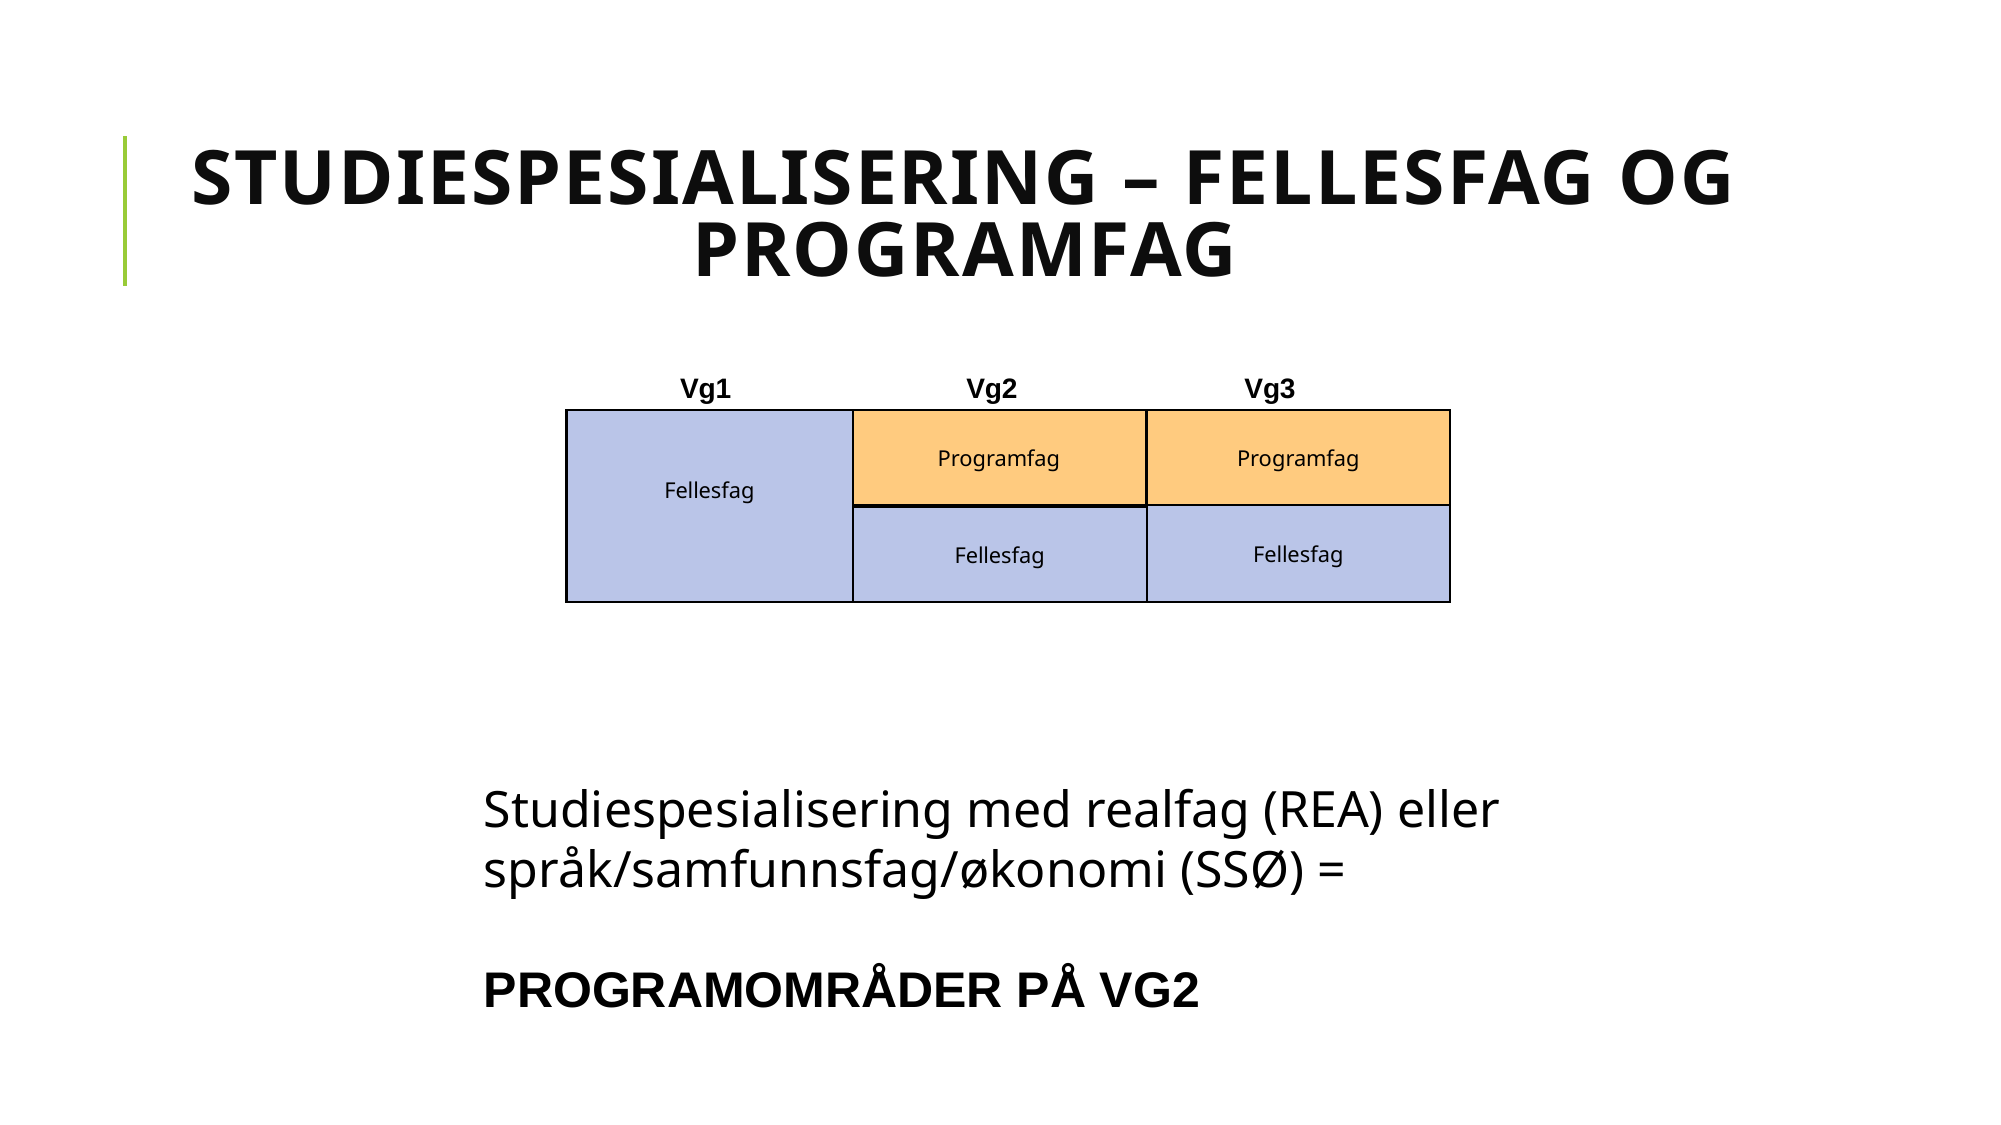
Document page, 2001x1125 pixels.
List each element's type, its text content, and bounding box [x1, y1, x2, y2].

text_box Fellesfag [1147, 505, 1450, 603]
text_box Fellesfag [566, 412, 853, 603]
text_box Programfag [853, 412, 1147, 505]
title Studiespesialisering – fellesfag og programfag [168, 96, 1763, 342]
text_box Programfag [1147, 412, 1450, 505]
text_box Studiespesialisering med realfag (REA) eller språk/samfunnsfag/økonomi (SSØ) = PROGRAMOMRÅDER PÅ VG2 [469, 649, 1530, 1125]
text_box [510, 278, 1550, 412]
text_box Fellesfag [853, 506, 1147, 603]
